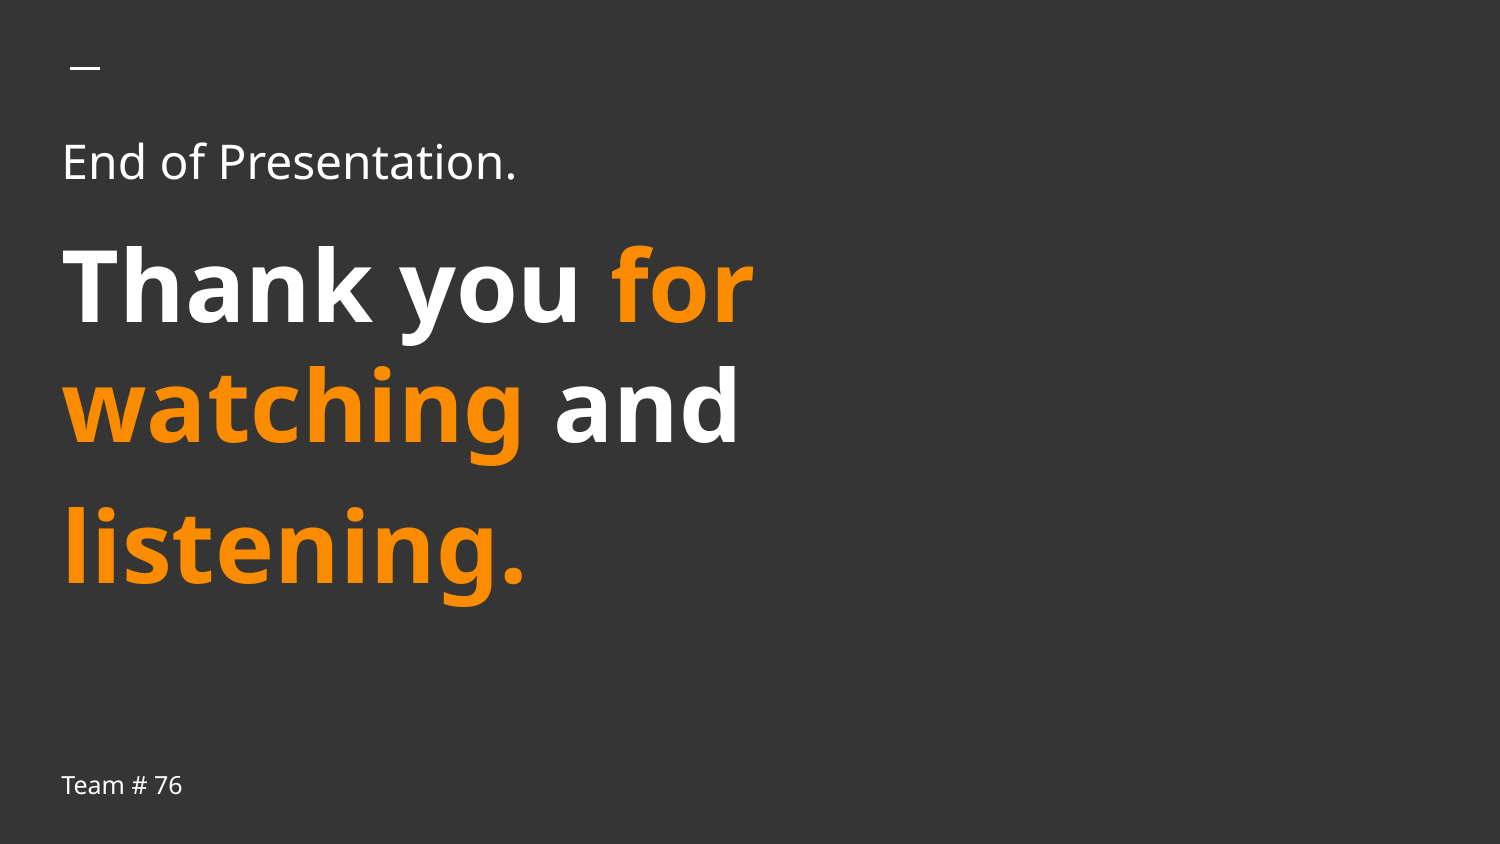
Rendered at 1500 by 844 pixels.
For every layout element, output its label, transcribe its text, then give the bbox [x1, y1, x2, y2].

text_box Team # 76 [46, 763, 1071, 806]
title End of Presentation. Thank you for watching and listening. [46, 116, 1071, 746]
